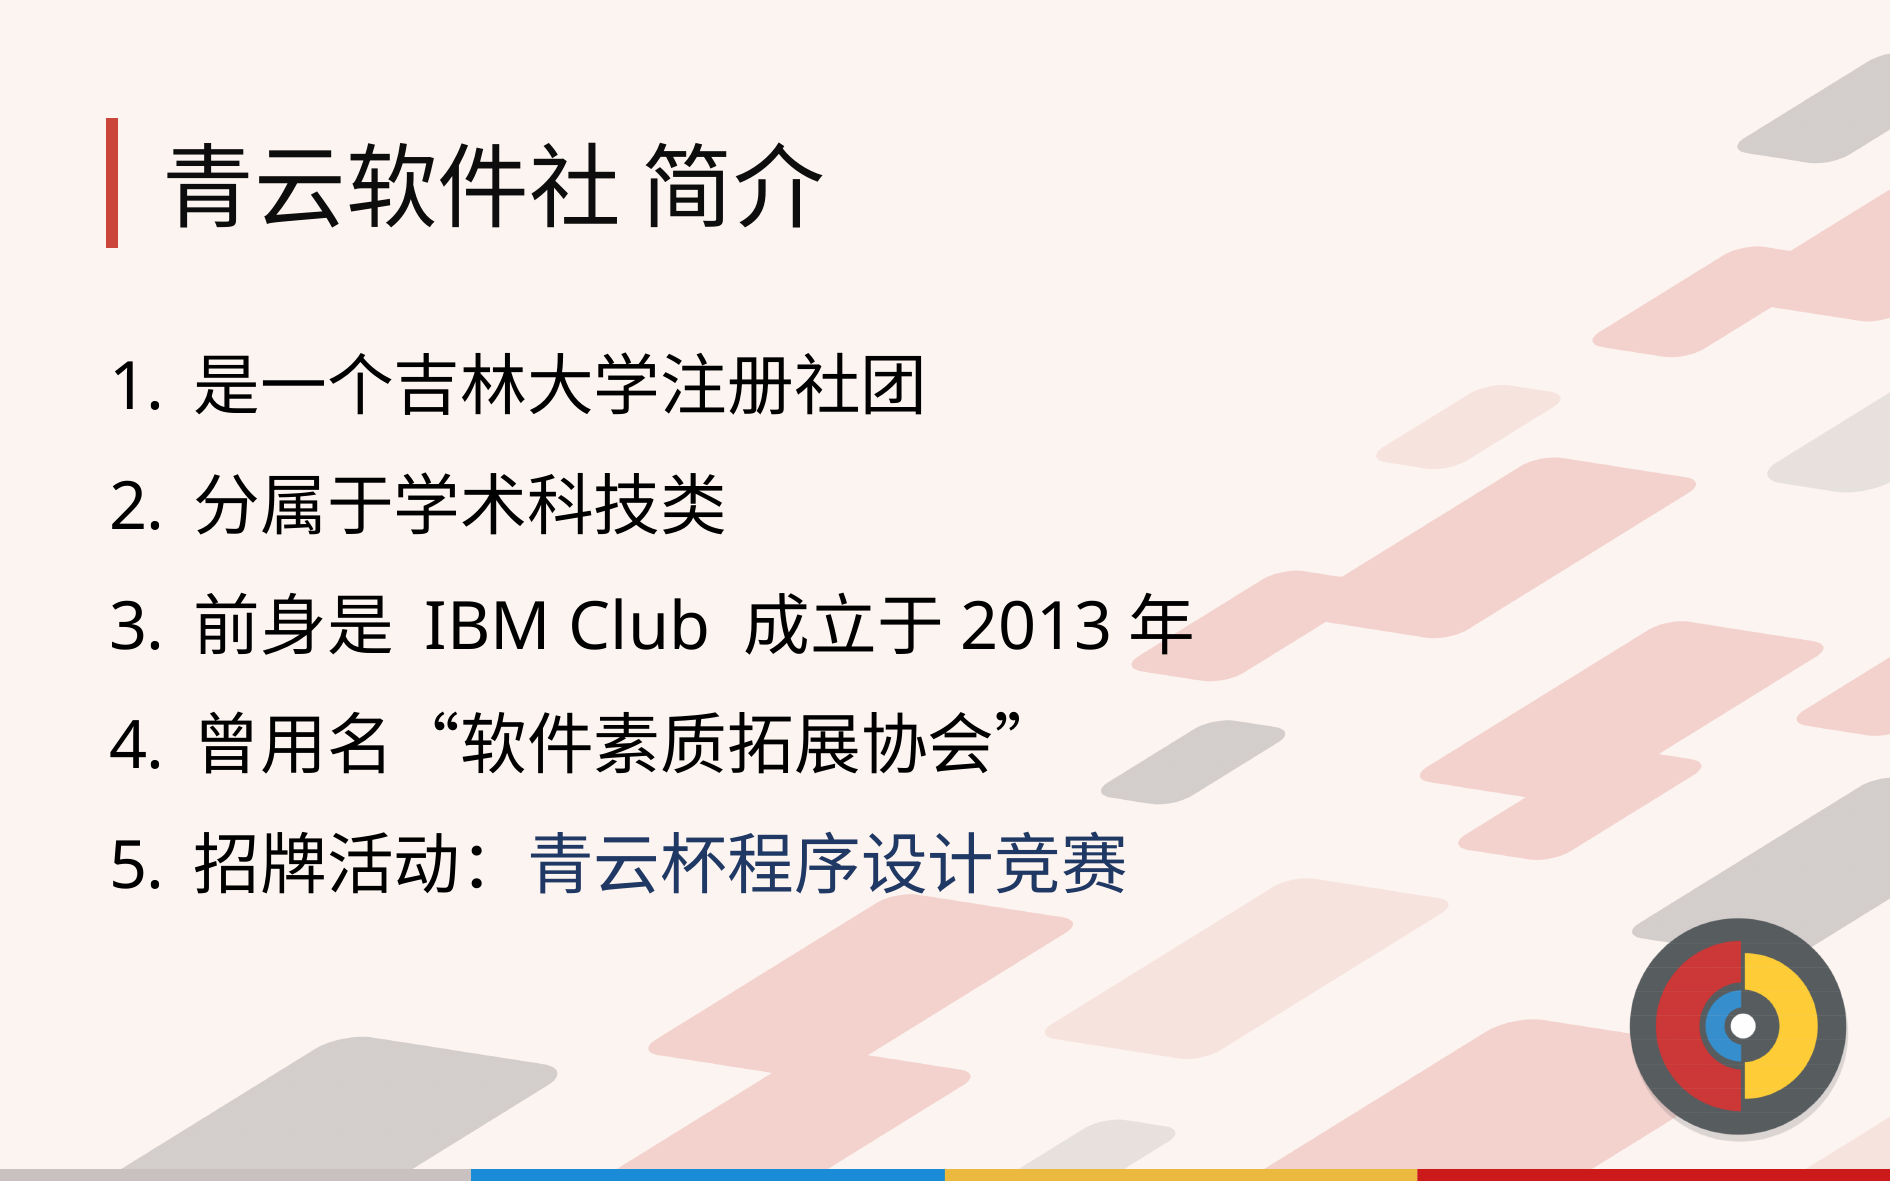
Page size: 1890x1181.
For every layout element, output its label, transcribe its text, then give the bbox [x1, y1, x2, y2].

text_box 是一个吉林大学注册社团 分属于学术科技类 前身是 IBM Club 成立于2013年 曾用名“软件素质拓展协会” 招牌活动：青云杯程序设计竞赛 [94, 295, 1548, 1181]
title 青云软件社 简介 [147, 118, 1725, 248]
